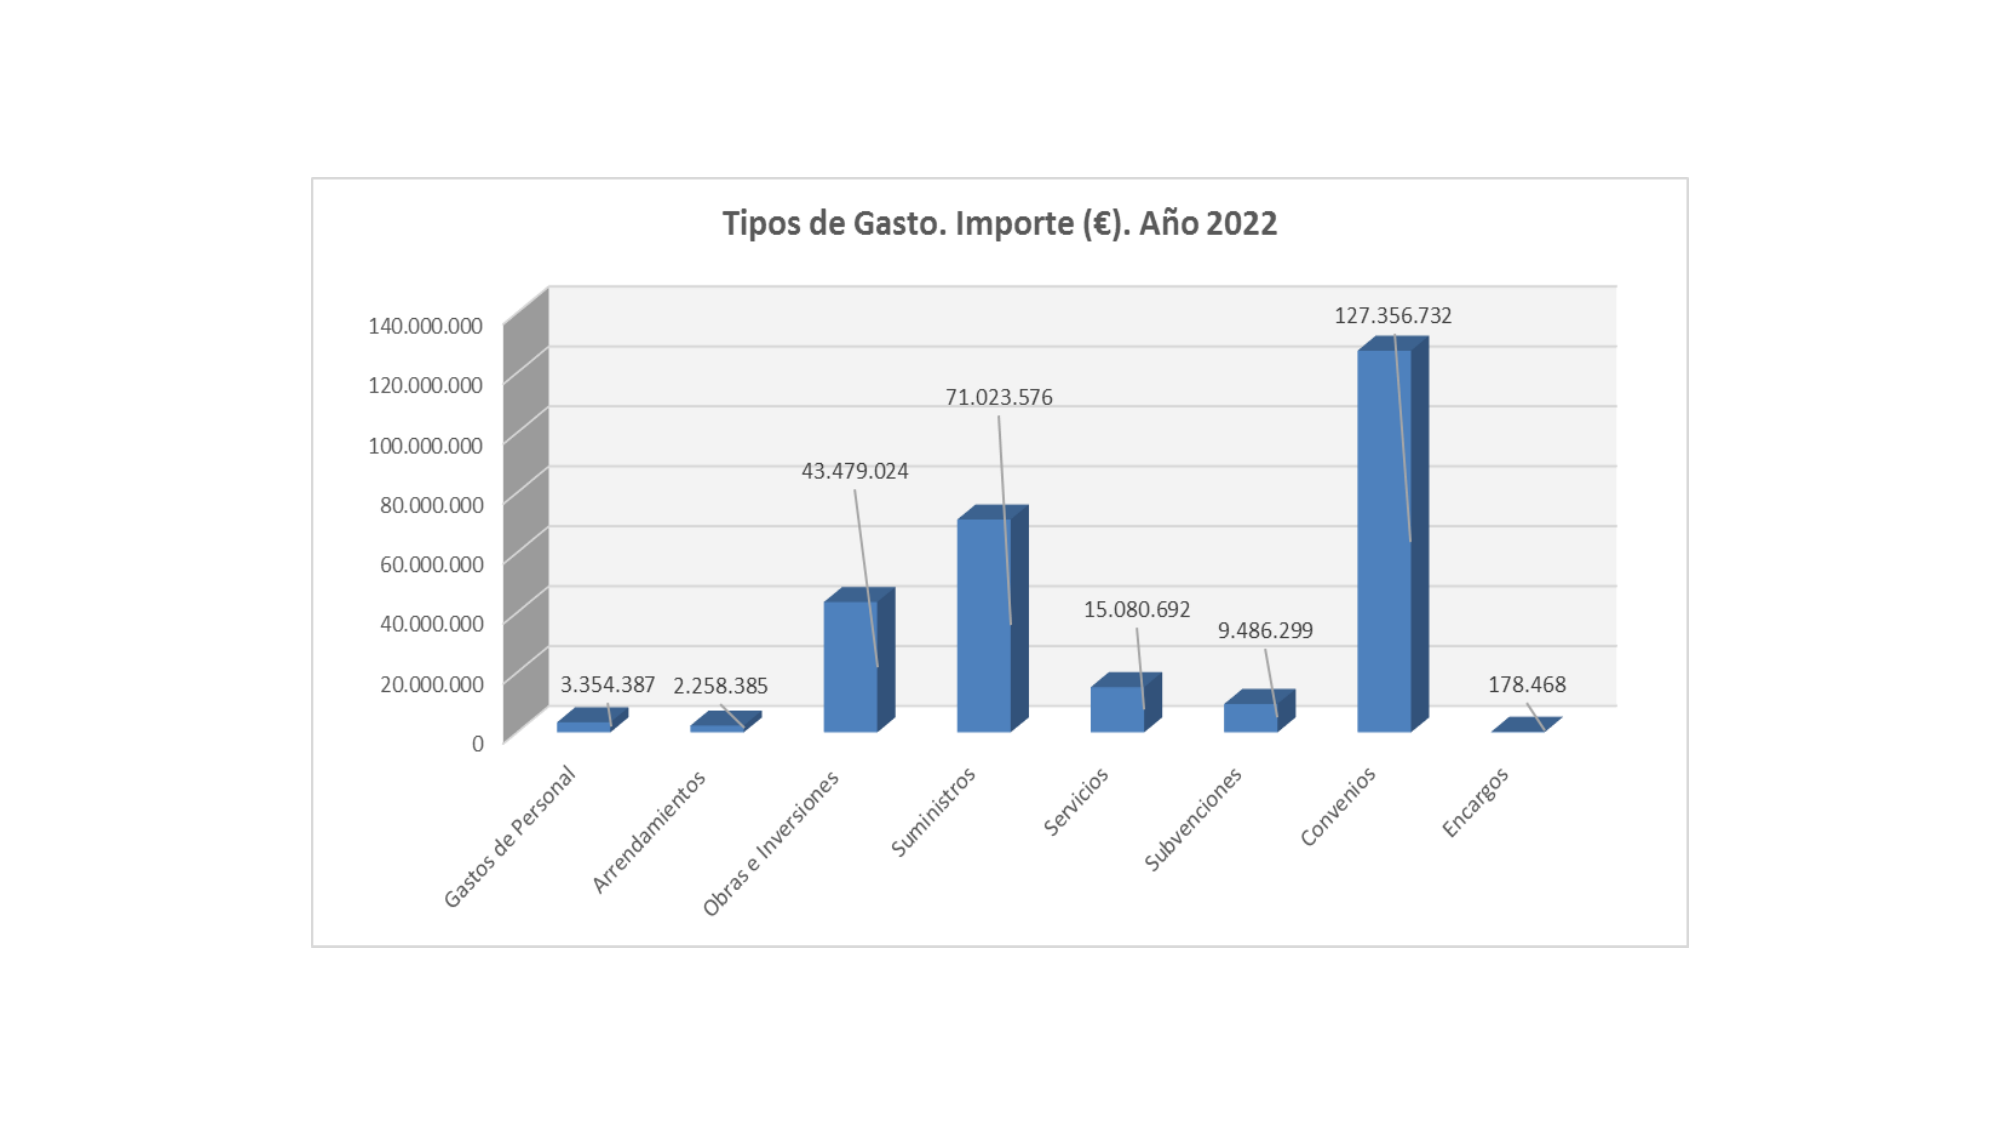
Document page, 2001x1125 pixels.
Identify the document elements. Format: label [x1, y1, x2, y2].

picture [311, 177, 1689, 948]
